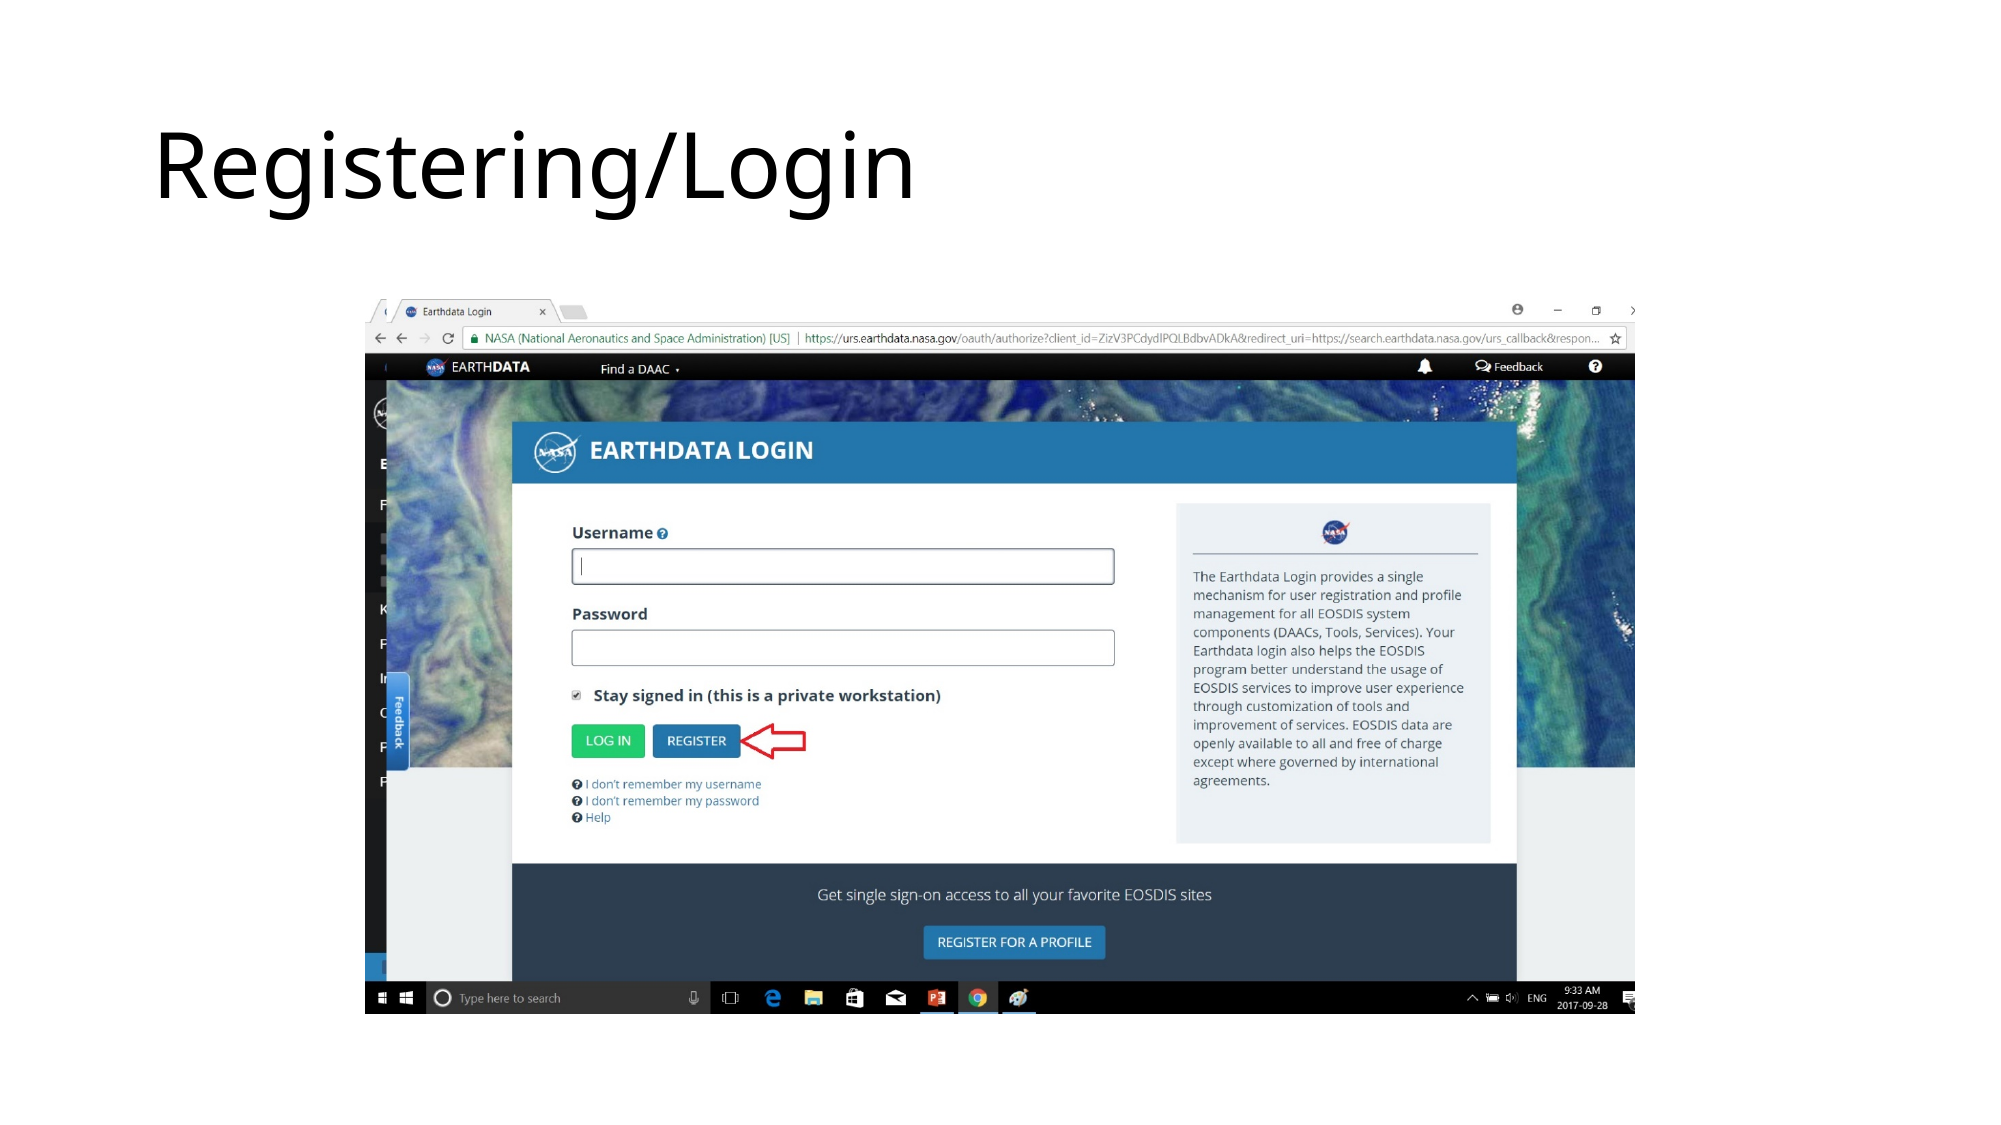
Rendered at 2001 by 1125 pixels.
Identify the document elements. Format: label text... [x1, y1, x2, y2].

title Registering/Login [137, 59, 1863, 278]
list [365, 299, 1635, 1014]
